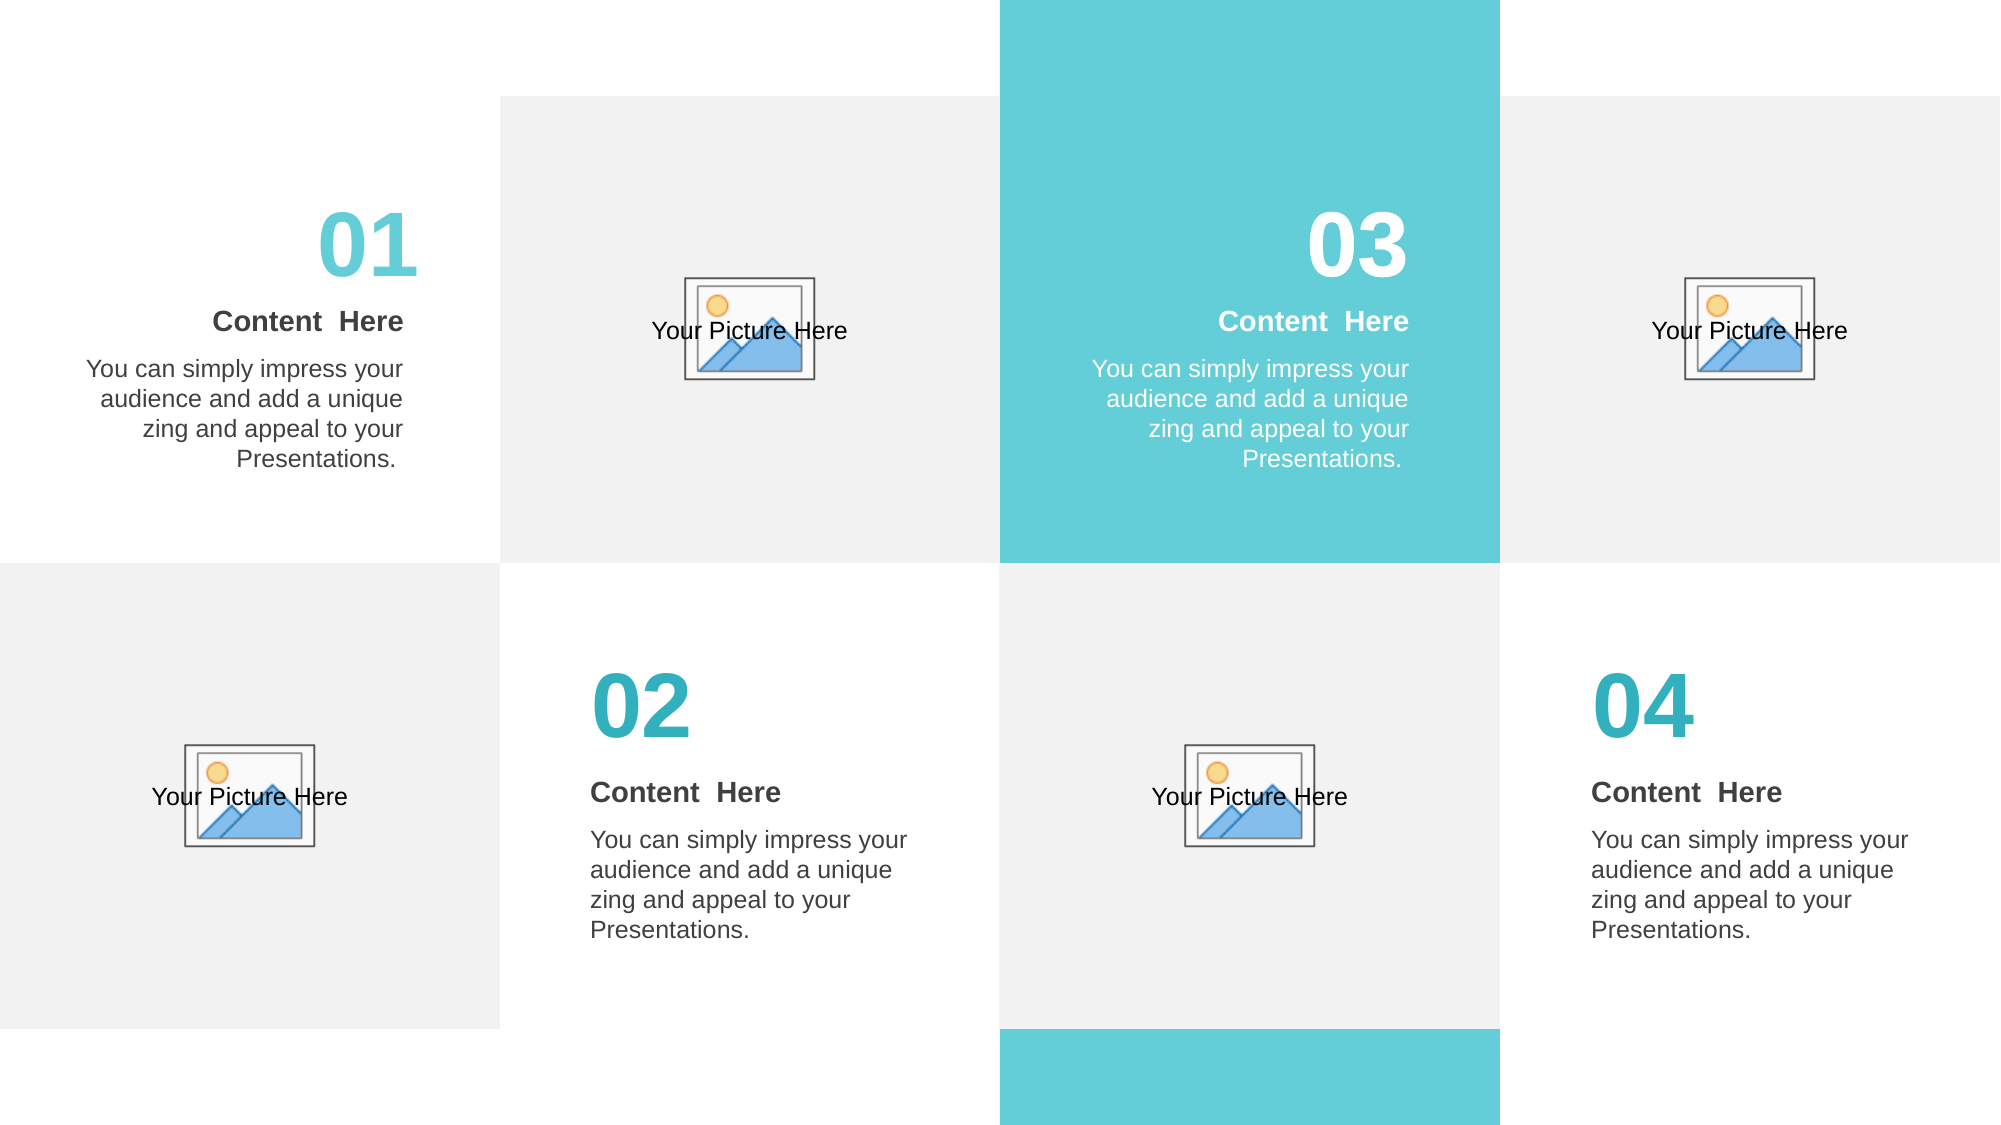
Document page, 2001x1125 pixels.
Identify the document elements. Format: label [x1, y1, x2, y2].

text_box [1576, 638, 1927, 953]
text_box [1074, 176, 1425, 482]
text_box [68, 176, 435, 482]
text_box [575, 638, 926, 953]
picture [0, 96, 2000, 1029]
